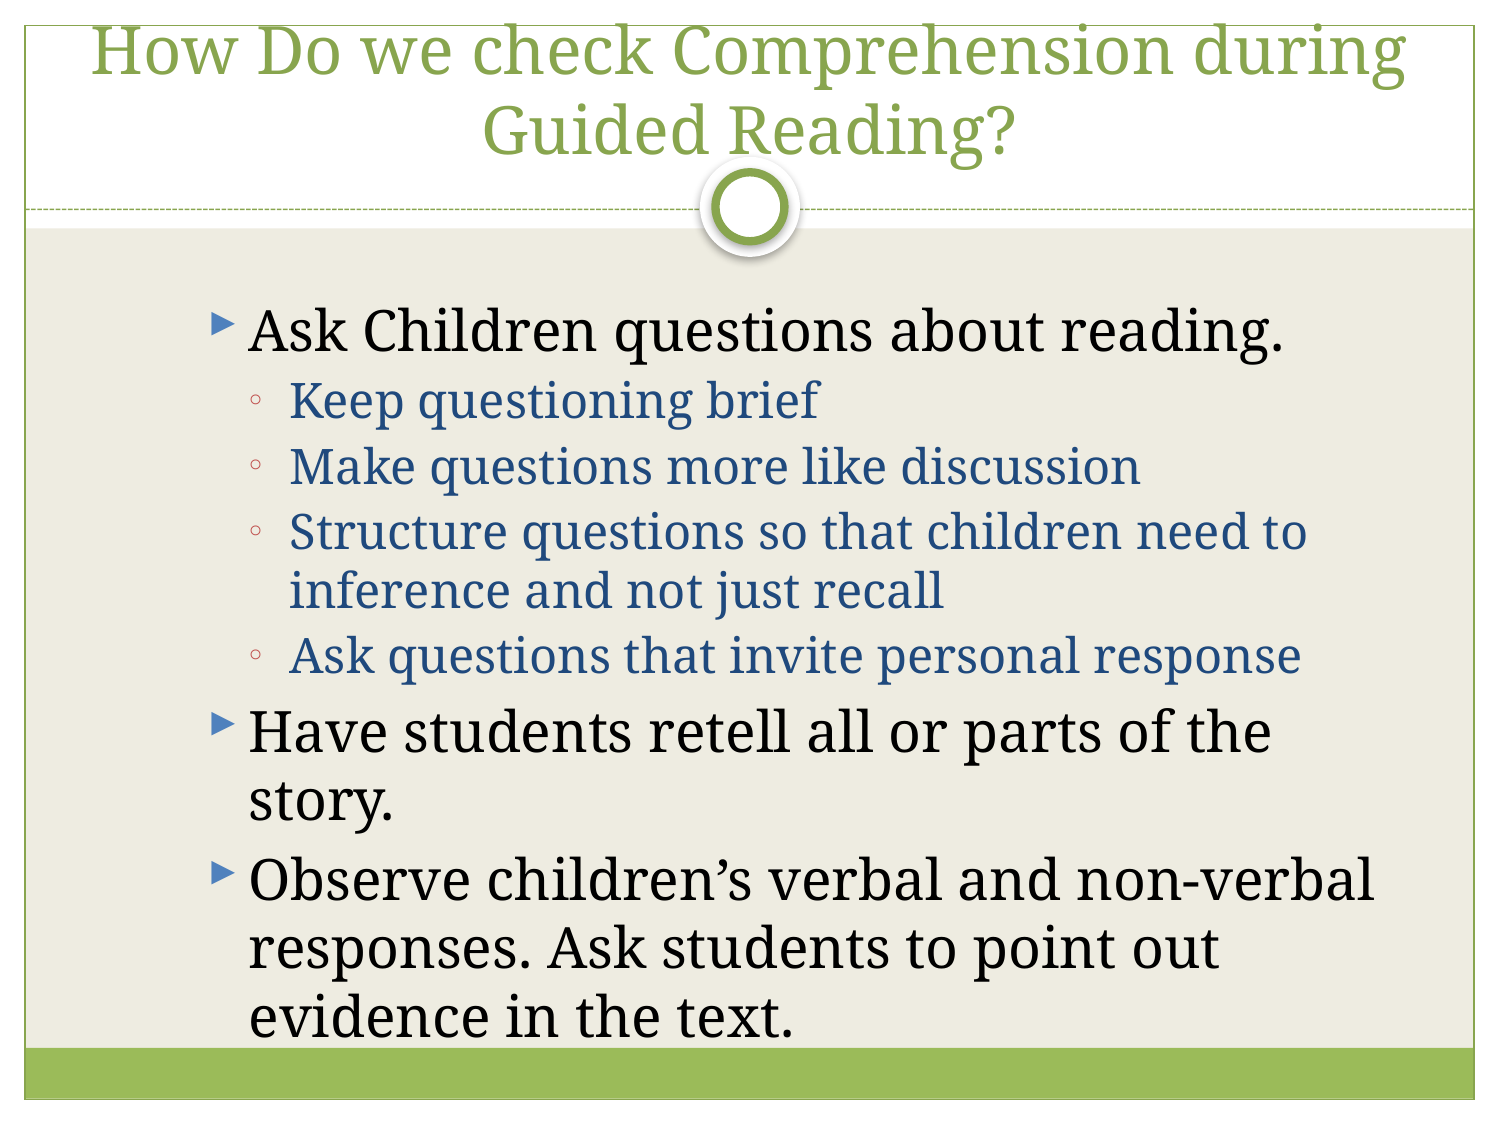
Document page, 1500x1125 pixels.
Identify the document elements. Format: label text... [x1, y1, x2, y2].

list Ask Children questions about reading. Keep questioning brief Make questions more like discussion Structure questions so that children need to inference and not just recall Ask questions that invite personal response Have students retell all or parts of the story. Observe children’s verbal and non-verbal responses. Ask students to point out evidence in the text. [174, 287, 1425, 1063]
title How Do we check Comprehension during Guided Reading? [49, 0, 1450, 175]
